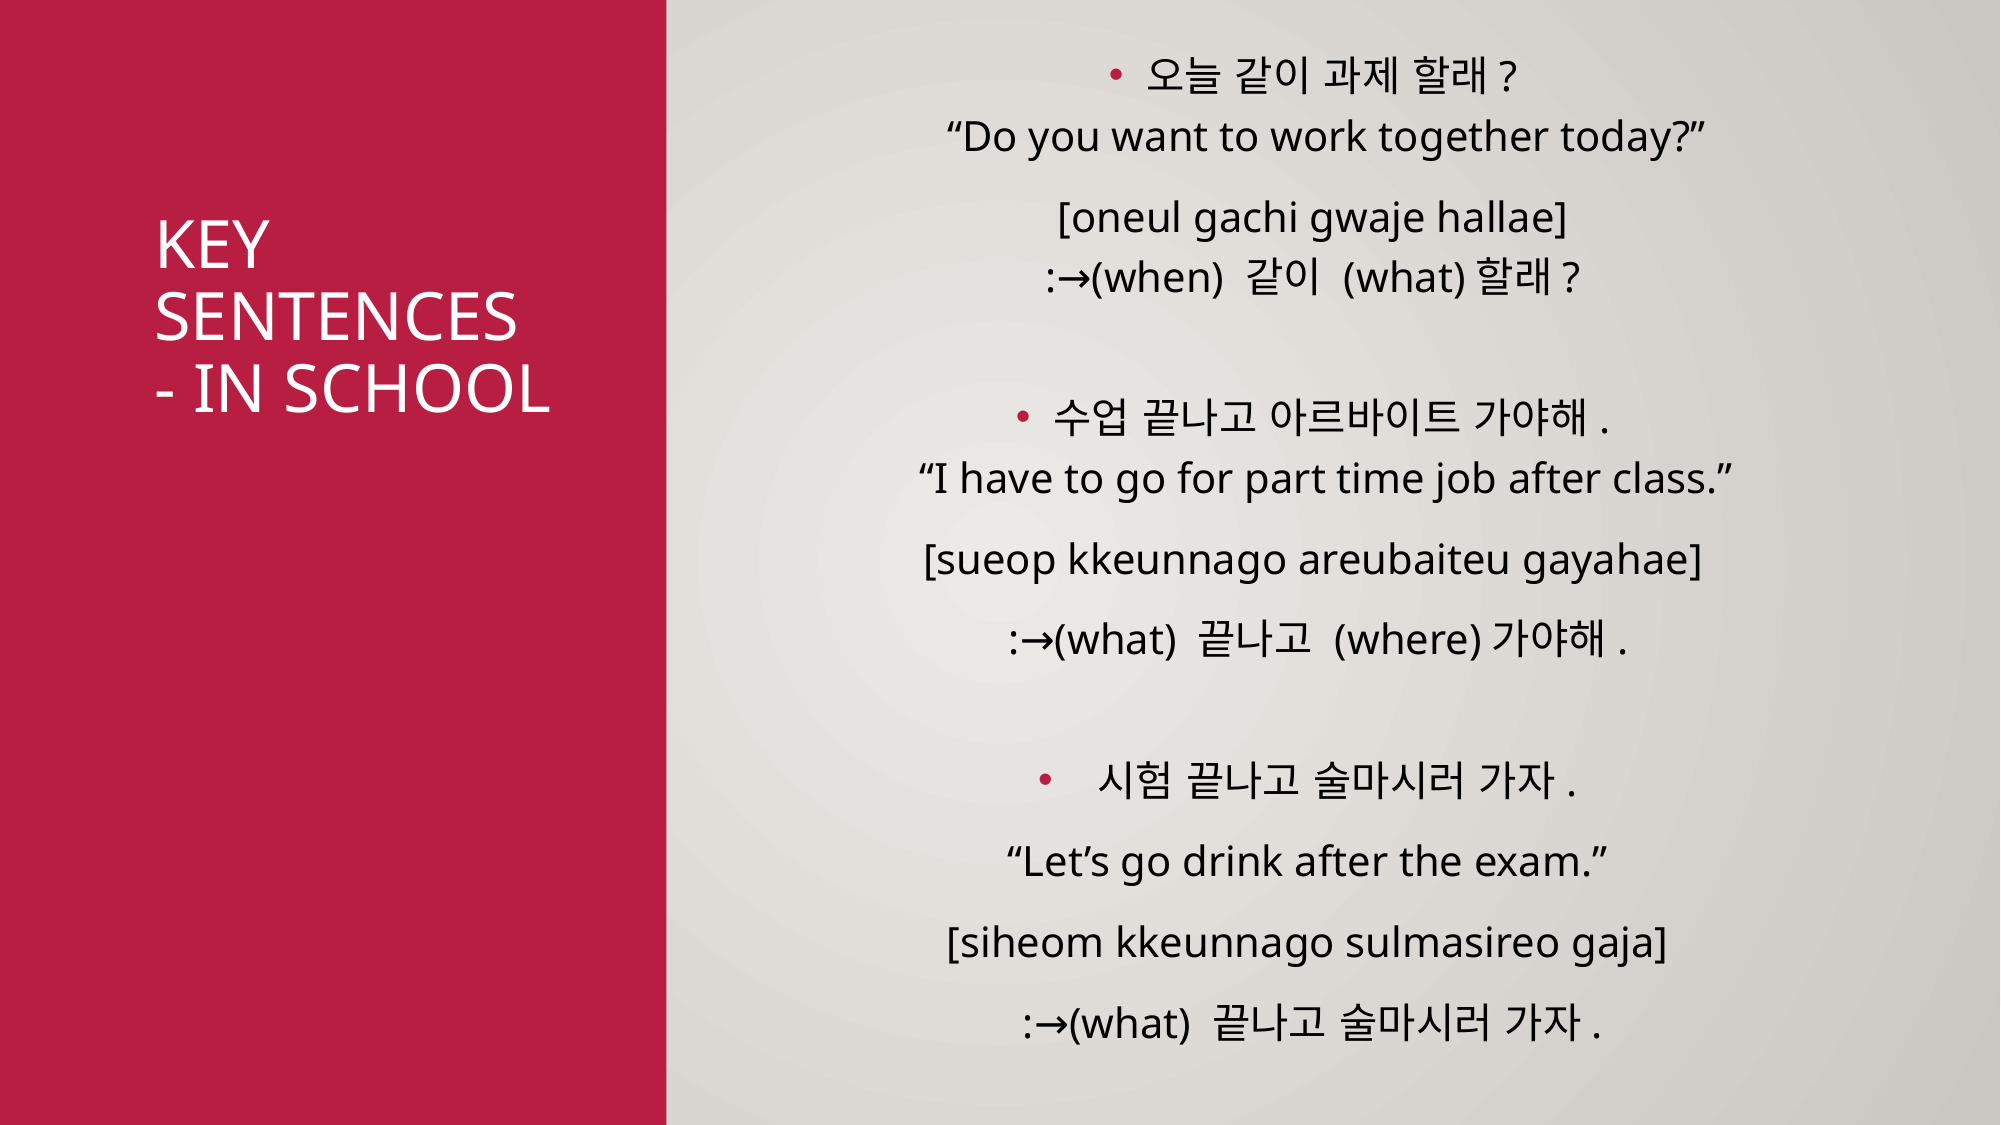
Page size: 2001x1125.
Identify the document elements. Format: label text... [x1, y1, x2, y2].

text_box [0, 0, 668, 1125]
list 오늘 같이 과제 할래? “Do you want to work together today?” [oneul gachi gwaje hallae] :→(when) 같이 (what)할래? 수업 끝나고 아르바이트 가야해. “I have to go for part time job after class.” [sueop kkeunnago areubaiteu gayahae] :→(what) 끝나고 (where)가야해. 시험 끝나고 술마시러 가자. “Let’s go drink after the exam.” [siheom kkeunnago sulmasireo gaja] :→(what) 끝나고 술마시러 가자. [698, 31, 1928, 1125]
title Key sentences - in school [139, 203, 587, 956]
text_box [668, 0, 2000, 1125]
